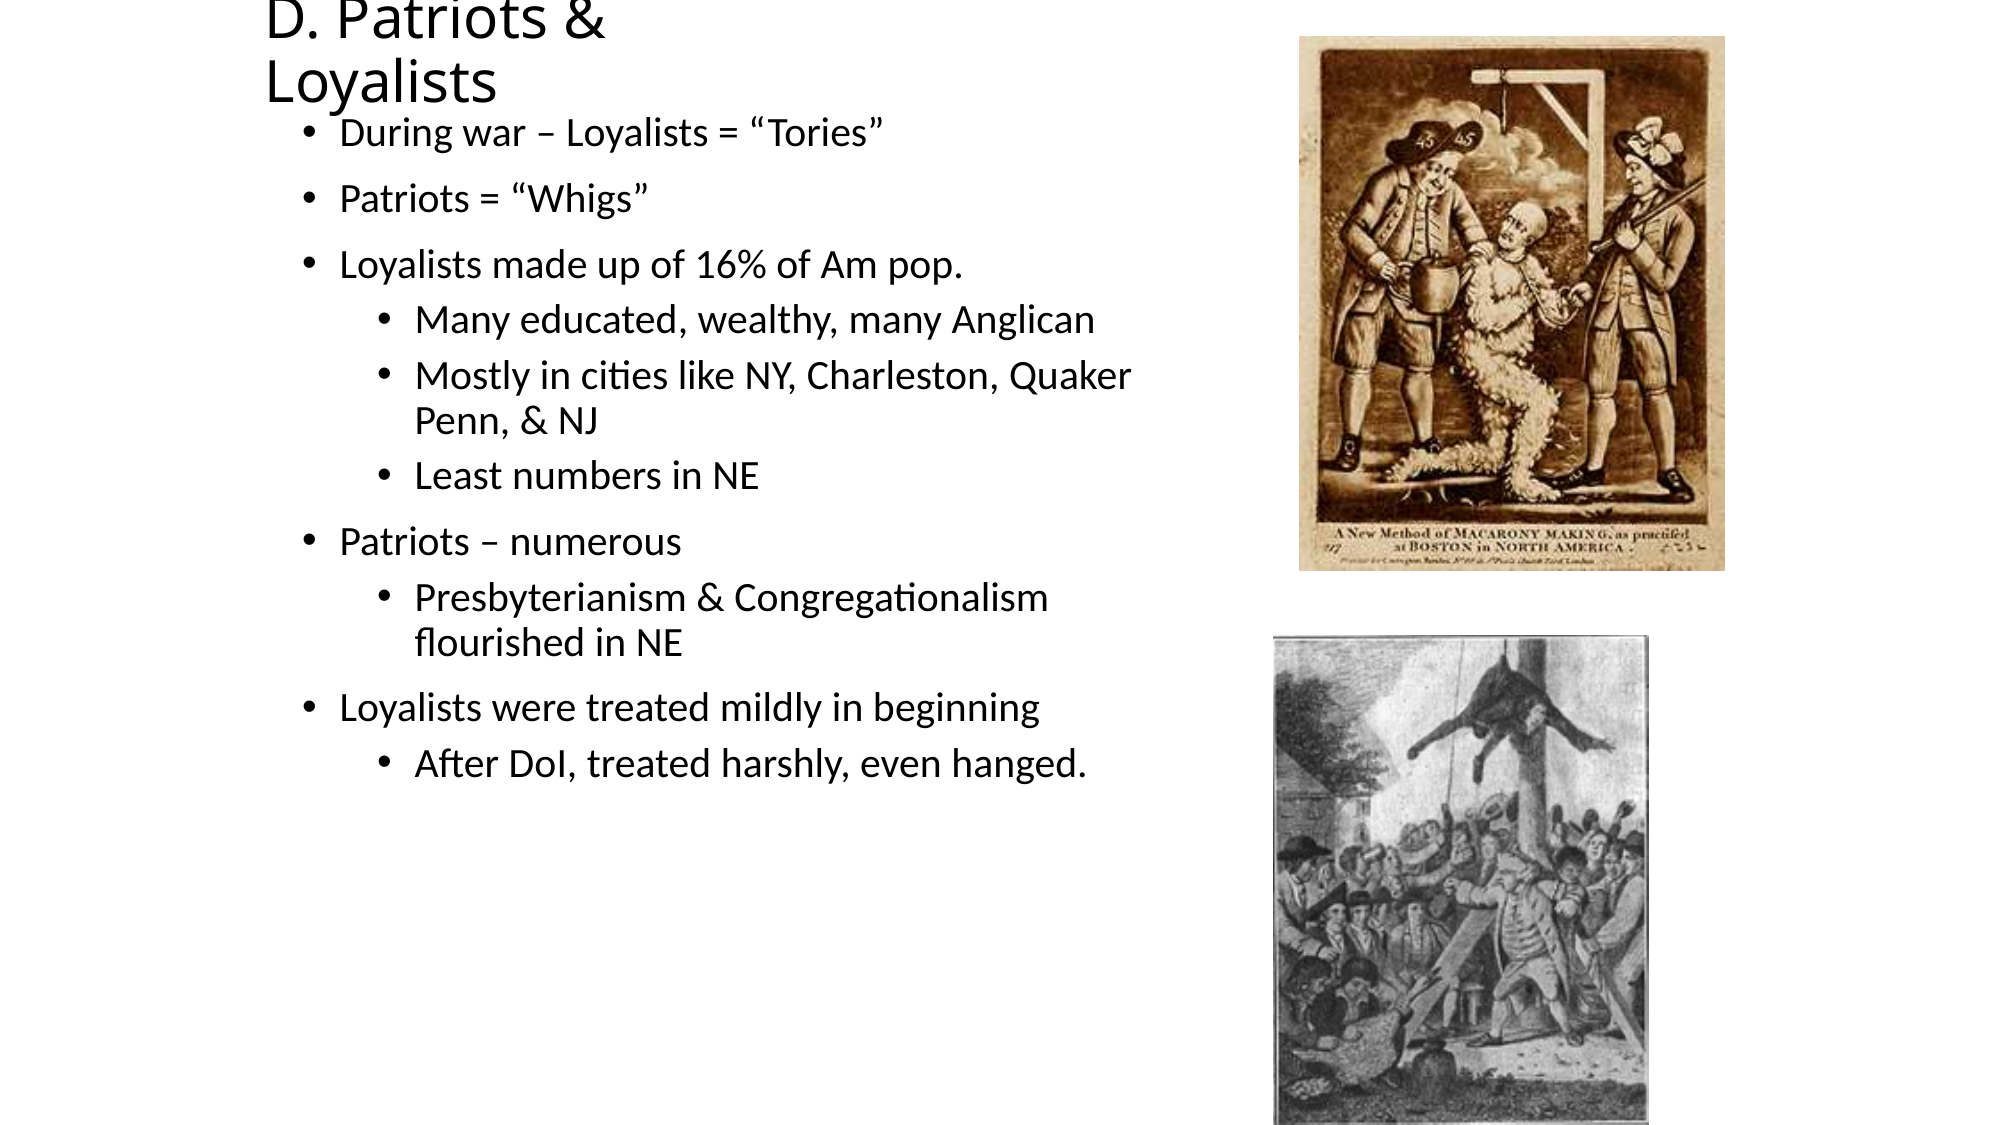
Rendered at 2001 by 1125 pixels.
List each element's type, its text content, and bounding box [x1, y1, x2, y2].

title D. Patriots & Loyalists [249, 0, 837, 104]
list During war – Loyalists = “Tories” Patriots = “Whigs” Loyalists made up of 16% of Am pop. Many educated, wealthy, many Anglican Mostly in cities like NY, Charleston, Quaker Penn, & NJ Least numbers in NE Patriots – numerous Presbyterianism & Congregationalism flourished in NE Loyalists were treated mildly in beginning After DoI, treated harshly, even hanged. [287, 103, 1222, 1125]
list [1273, 36, 1750, 571]
picture [1273, 635, 1649, 1125]
